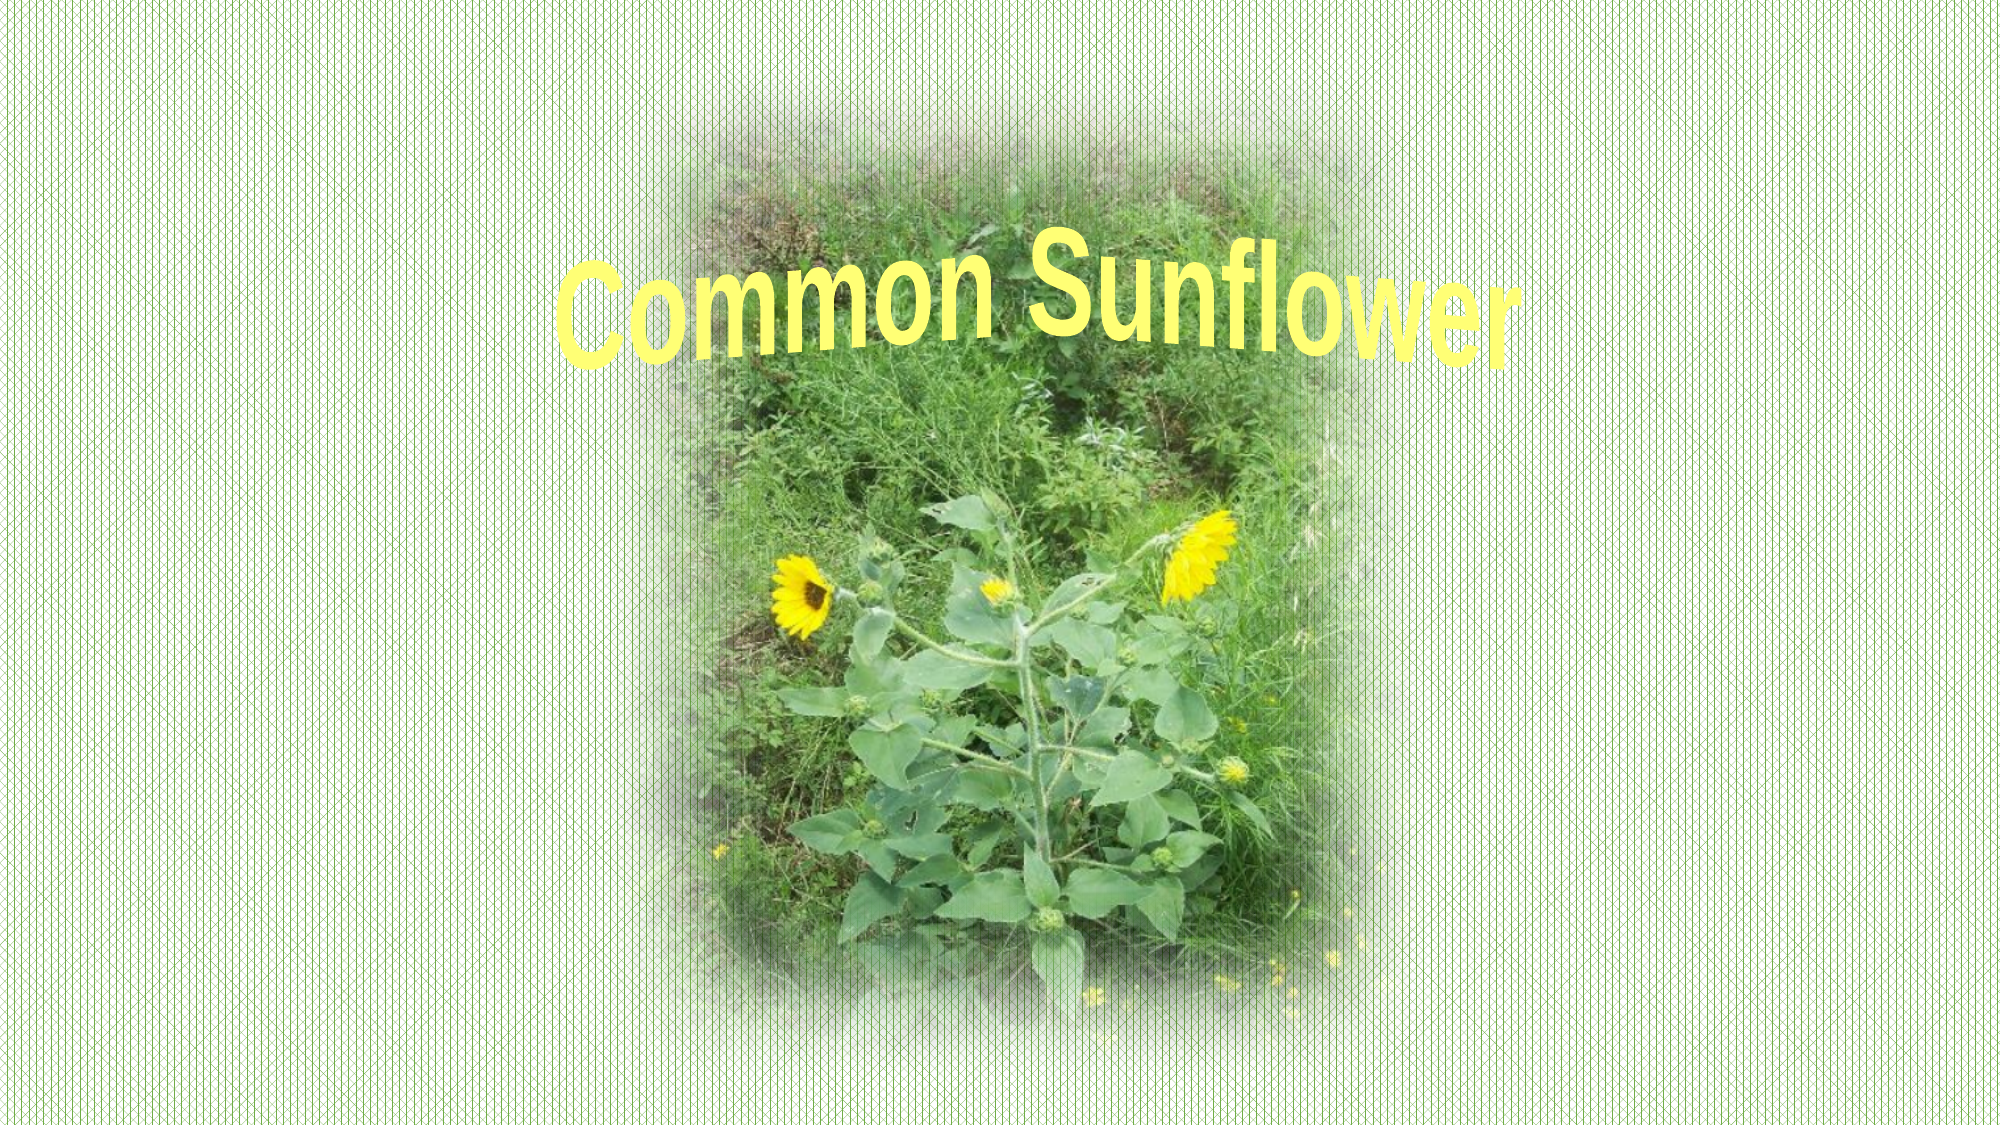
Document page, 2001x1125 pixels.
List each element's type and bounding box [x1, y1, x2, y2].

picture [594, 60, 1437, 1085]
